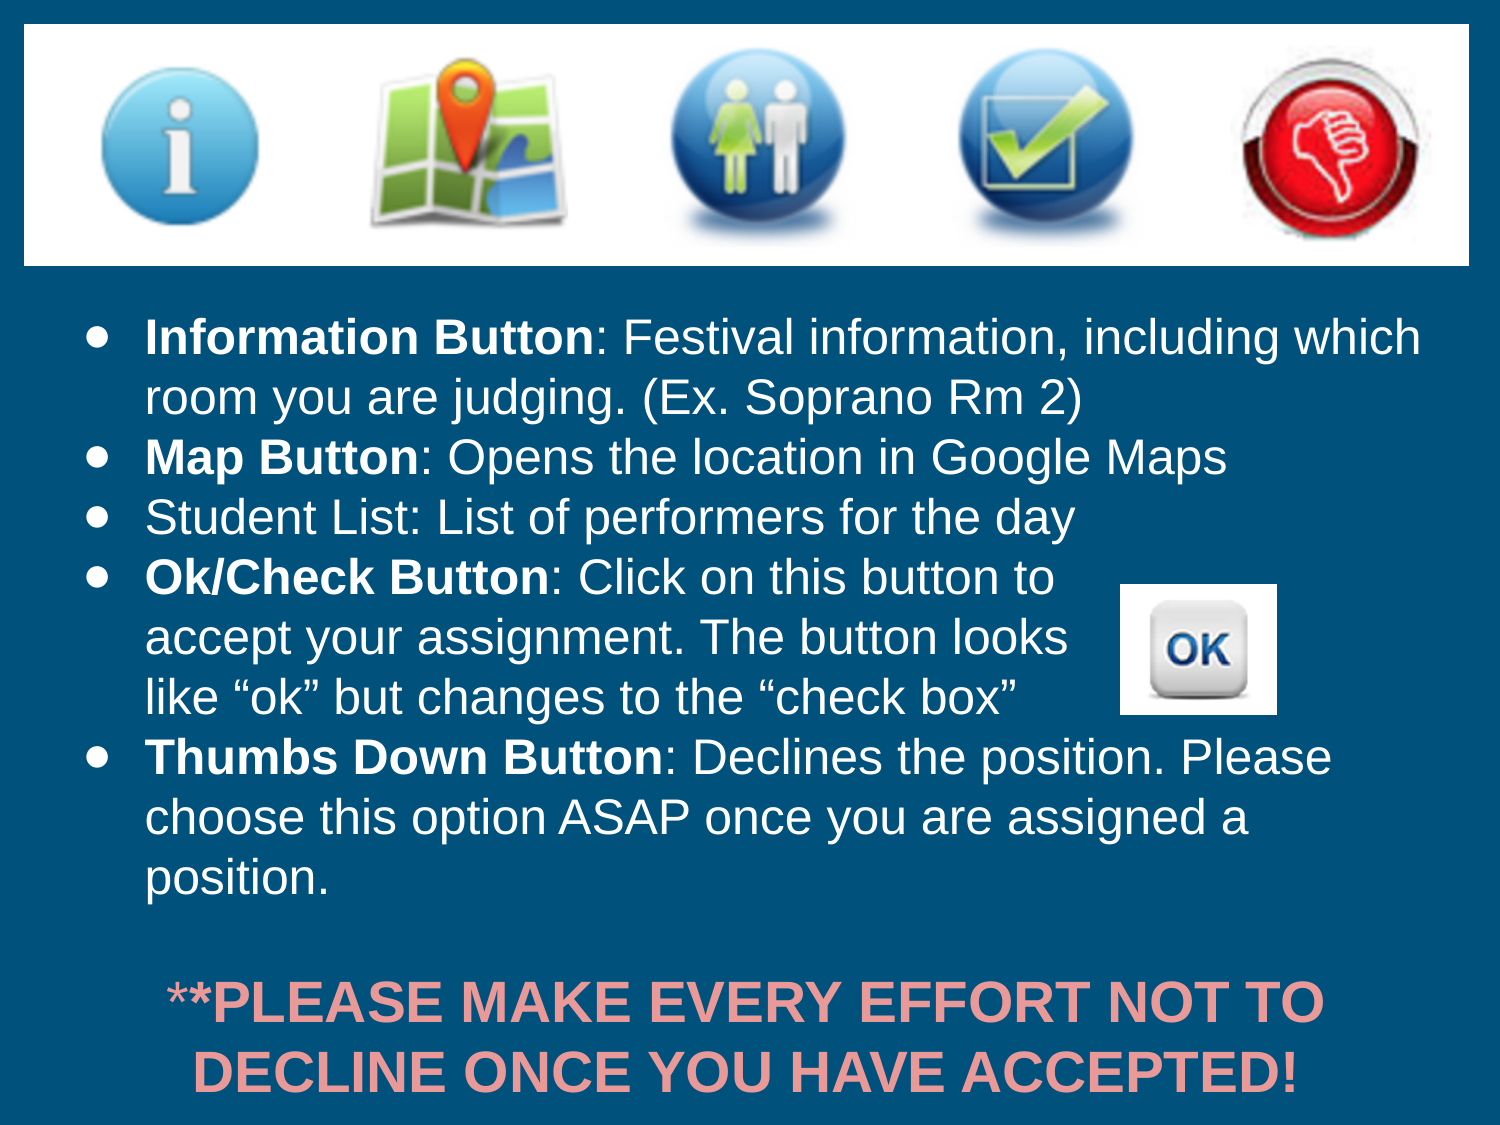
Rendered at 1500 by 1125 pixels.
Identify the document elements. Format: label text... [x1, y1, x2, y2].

picture [25, 25, 1468, 265]
picture [1121, 585, 1276, 714]
text_box Information Button: Festival information, including which room you are judging. (Ex. Soprano Rm 2) Map Button: Opens the location in Google Maps Student List: List of performers for the day Ok/Check Button: Click on this button to accept your assignment. The button looks like “ok” but changes to the “check box” Thumbs Down Button: Declines the position. Please choose this option ASAP once you are assigned a position. **PLEASE MAKE EVERY EFFORT NOT TO DECLINE ONCE YOU HAVE ACCEPTED! [54, 289, 1438, 1102]
